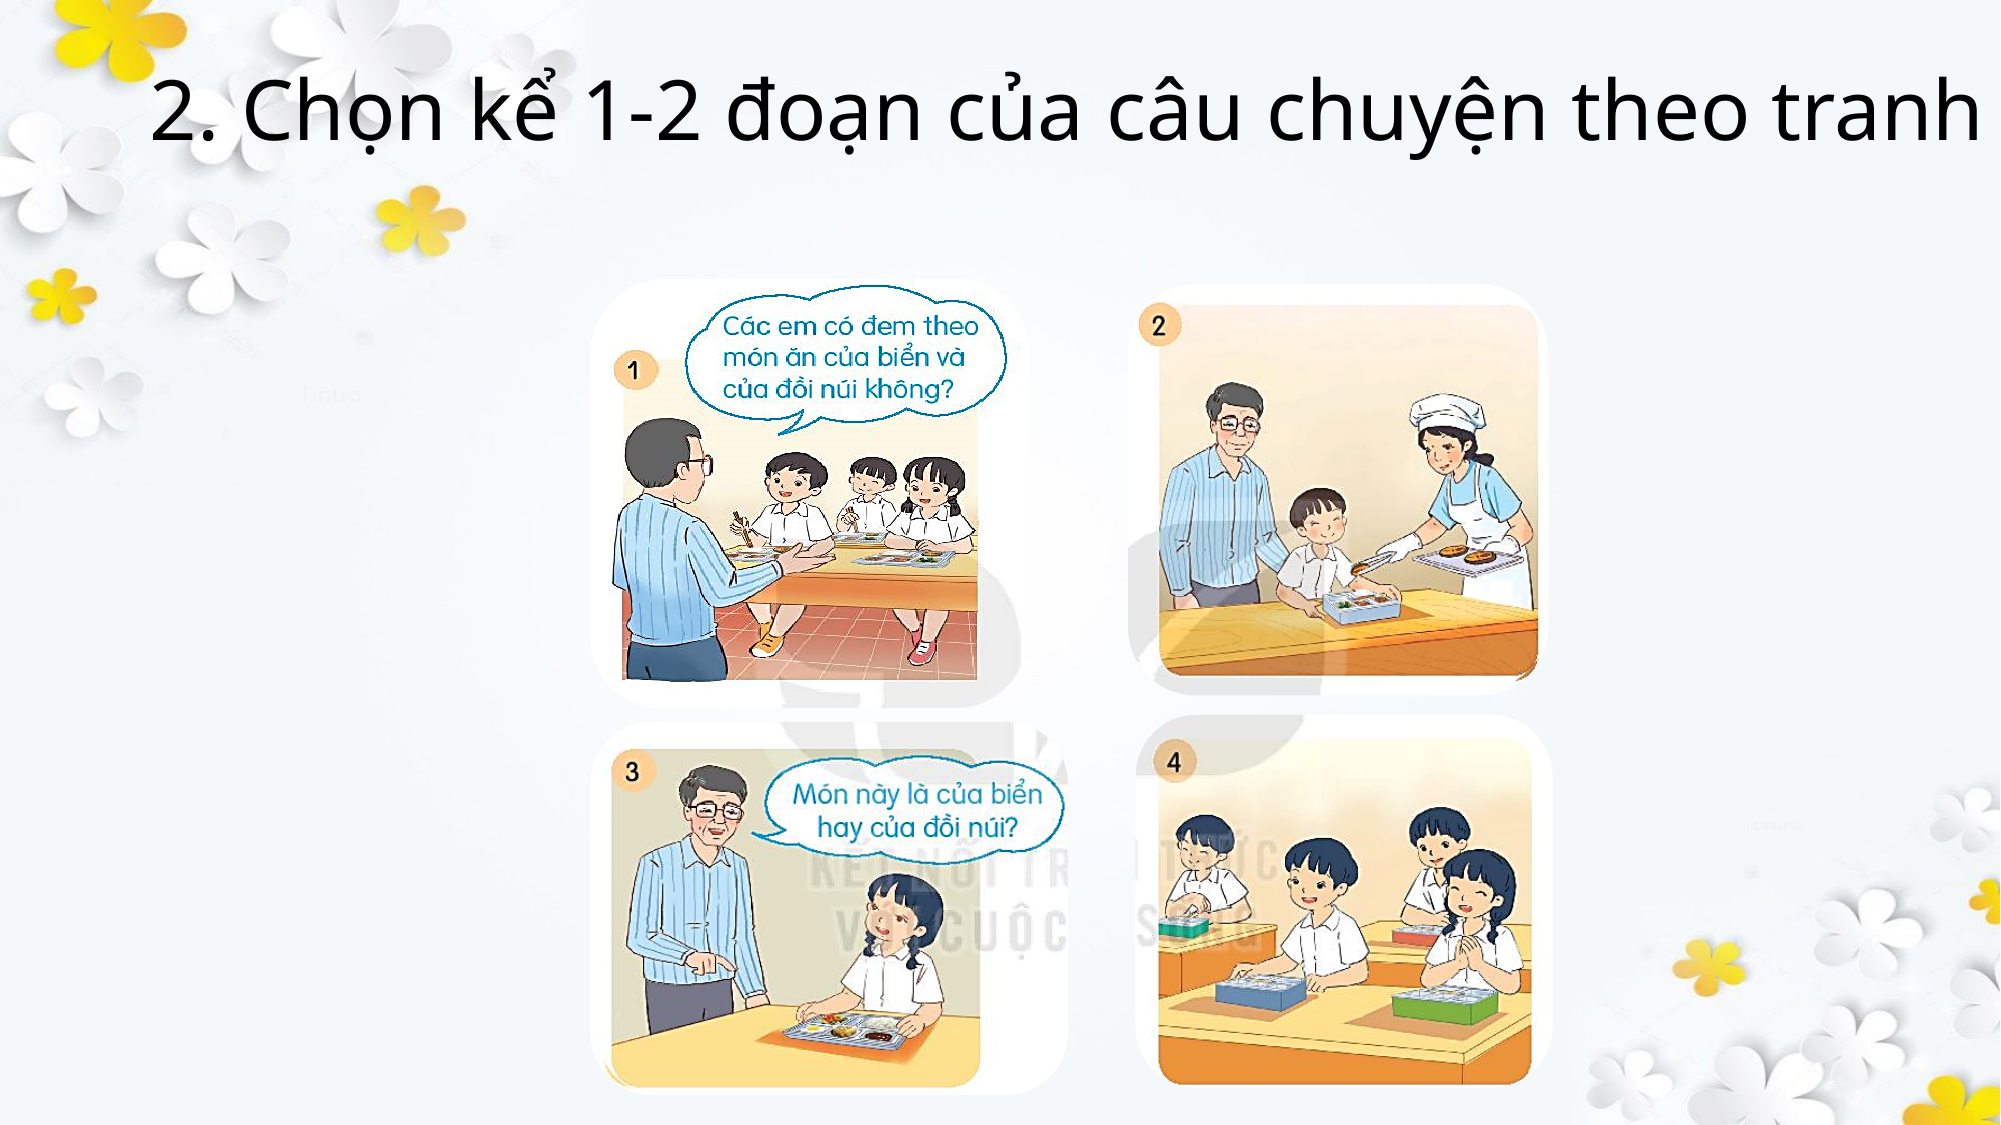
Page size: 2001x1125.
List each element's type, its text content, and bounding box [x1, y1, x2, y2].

picture [0, 0, 2001, 1125]
text_box 2. Chọn kể 1-2 đoạn của câu chuyện theo tranh [135, 0, 2000, 165]
